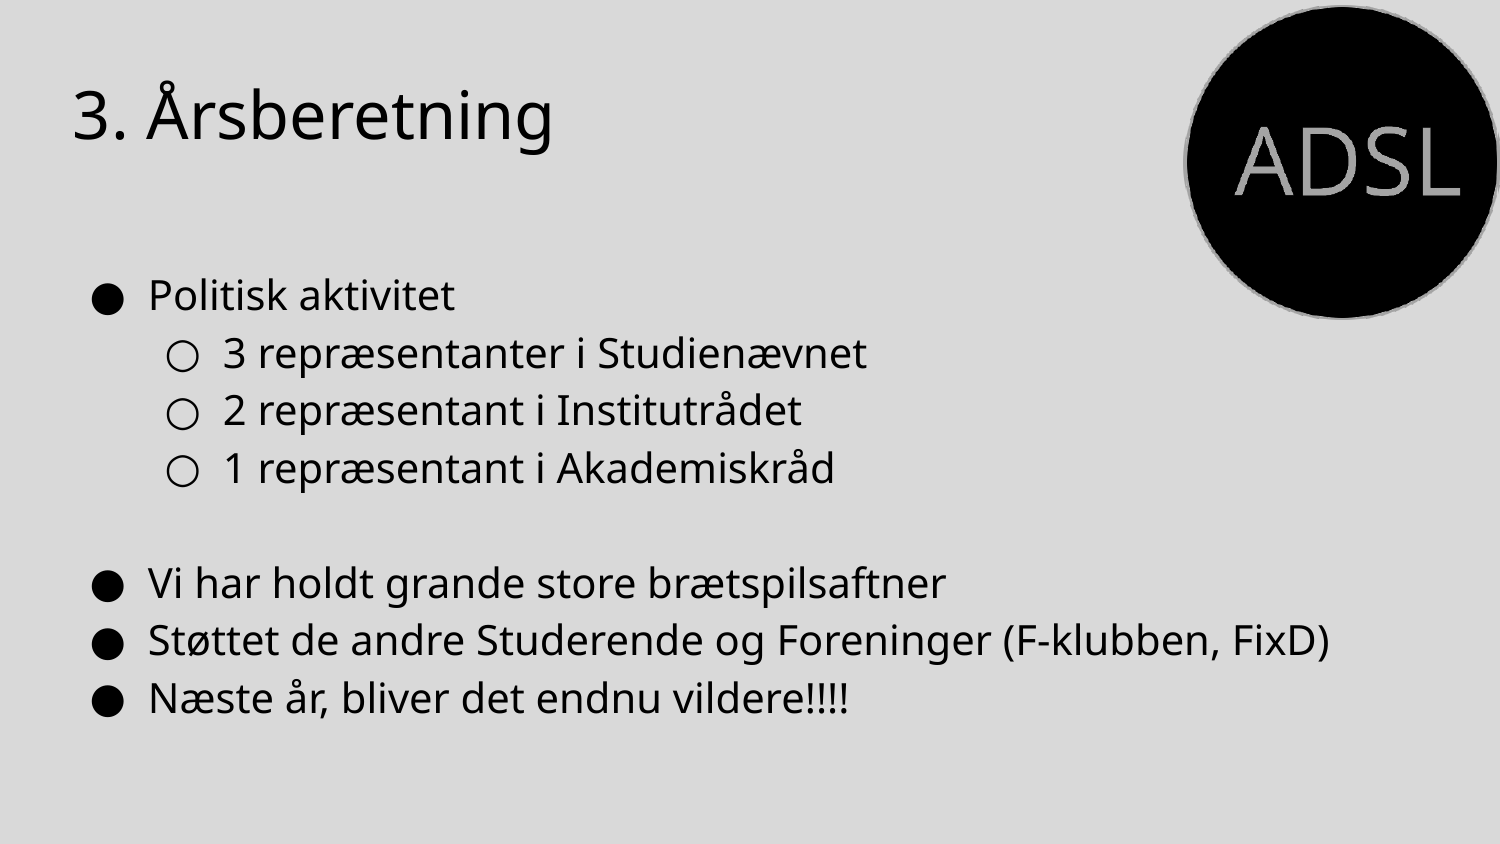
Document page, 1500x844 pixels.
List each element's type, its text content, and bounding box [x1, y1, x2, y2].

text_box 3. Årsberetning [57, 57, 690, 157]
picture [1183, 0, 1500, 327]
text_box Politisk aktivitet 3 repræsentanter i Studienævnet 2 repræsentant i Institutrådet 1 repræsentant i Akademiskråd Vi har holdt grande store brætspilsaftner Støttet de andre Studerende og Foreninger (F-klubben, FixD) Næste år, bliver det endnu vildere!!!! [57, 196, 1467, 751]
